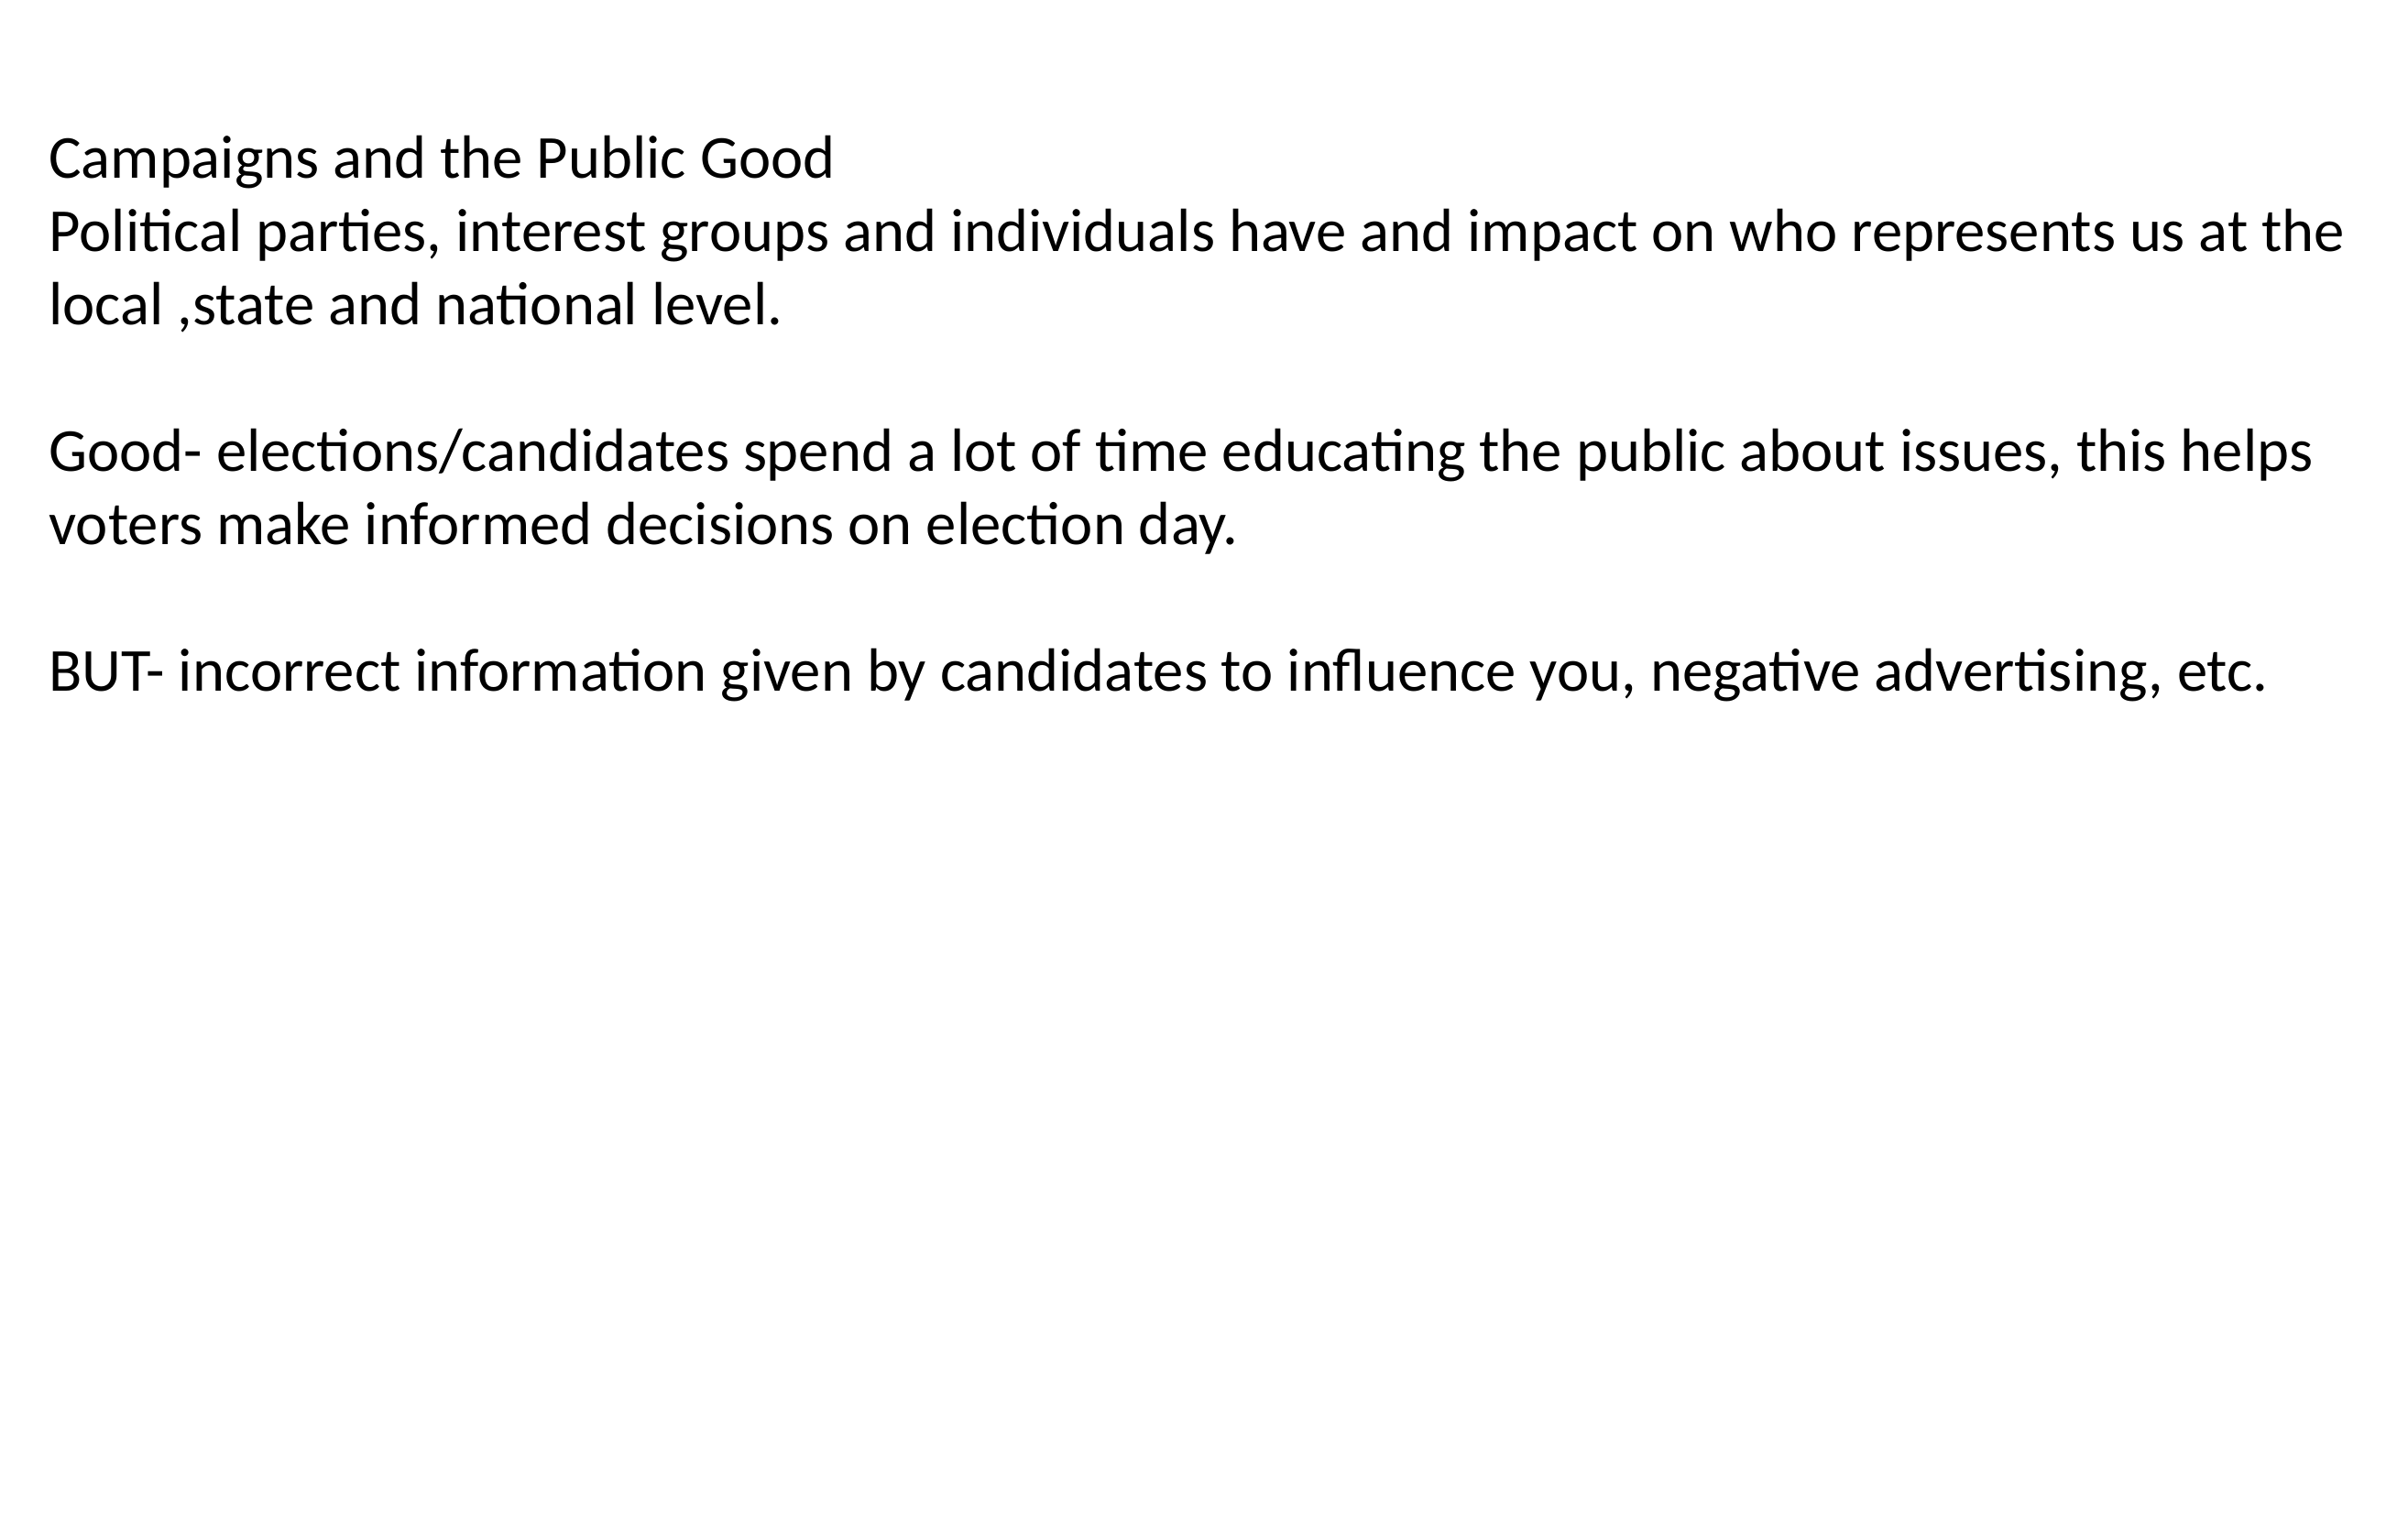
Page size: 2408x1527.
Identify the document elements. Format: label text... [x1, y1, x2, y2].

text_box Campaigns and the Public Good Political parties, interest groups and individuals have and impact on who represents us at the local ,state and national level. Good- elections/candidates spend a lot of time educating the public about issues, this helps voters make informed decisions on election day. BUT- incorrect information given by candidates to influence you, negative advertising, etc. [35, 110, 2360, 711]
